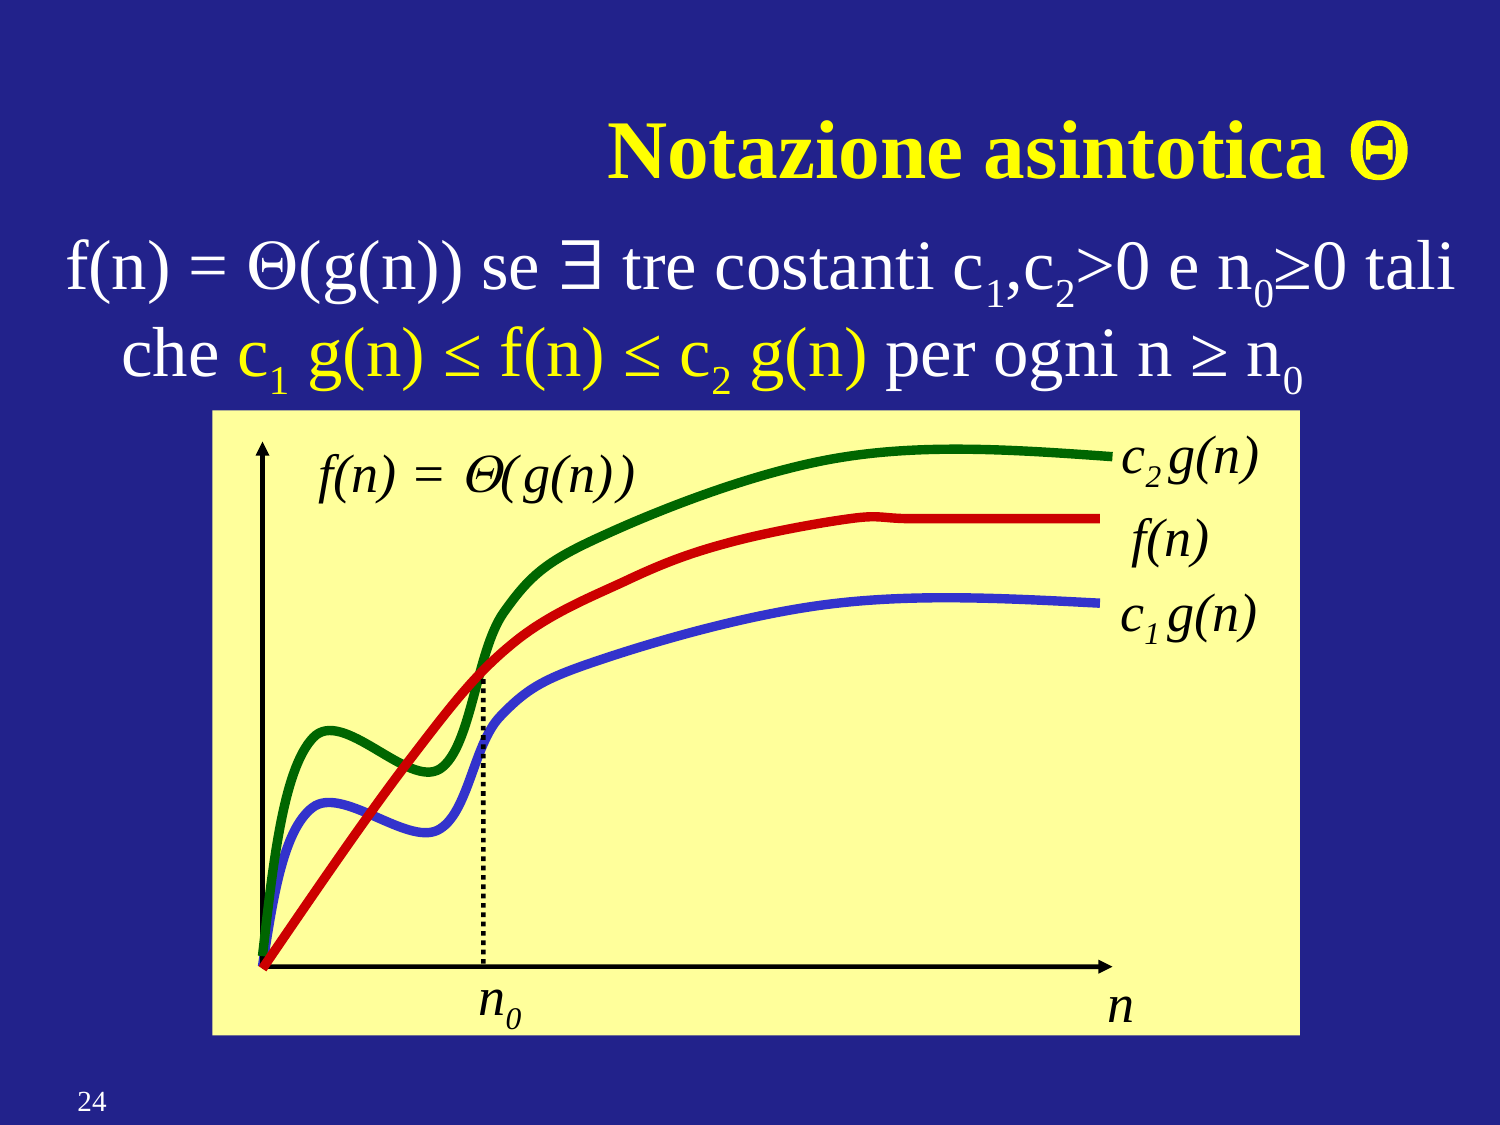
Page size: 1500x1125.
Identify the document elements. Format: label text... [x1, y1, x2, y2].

text_box Notazione asintotica Q [74, 87, 1425, 238]
list f(n) = Q(g(n)) se  tre costanti c1,c2>0 e n0≥0 tali che c1 g(n) ≤ f(n) ≤ c2 g(n) per ogni n ≥ n0 [50, 212, 1475, 613]
slide_number 24 [62, 1074, 376, 1125]
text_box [212, 410, 1301, 1042]
